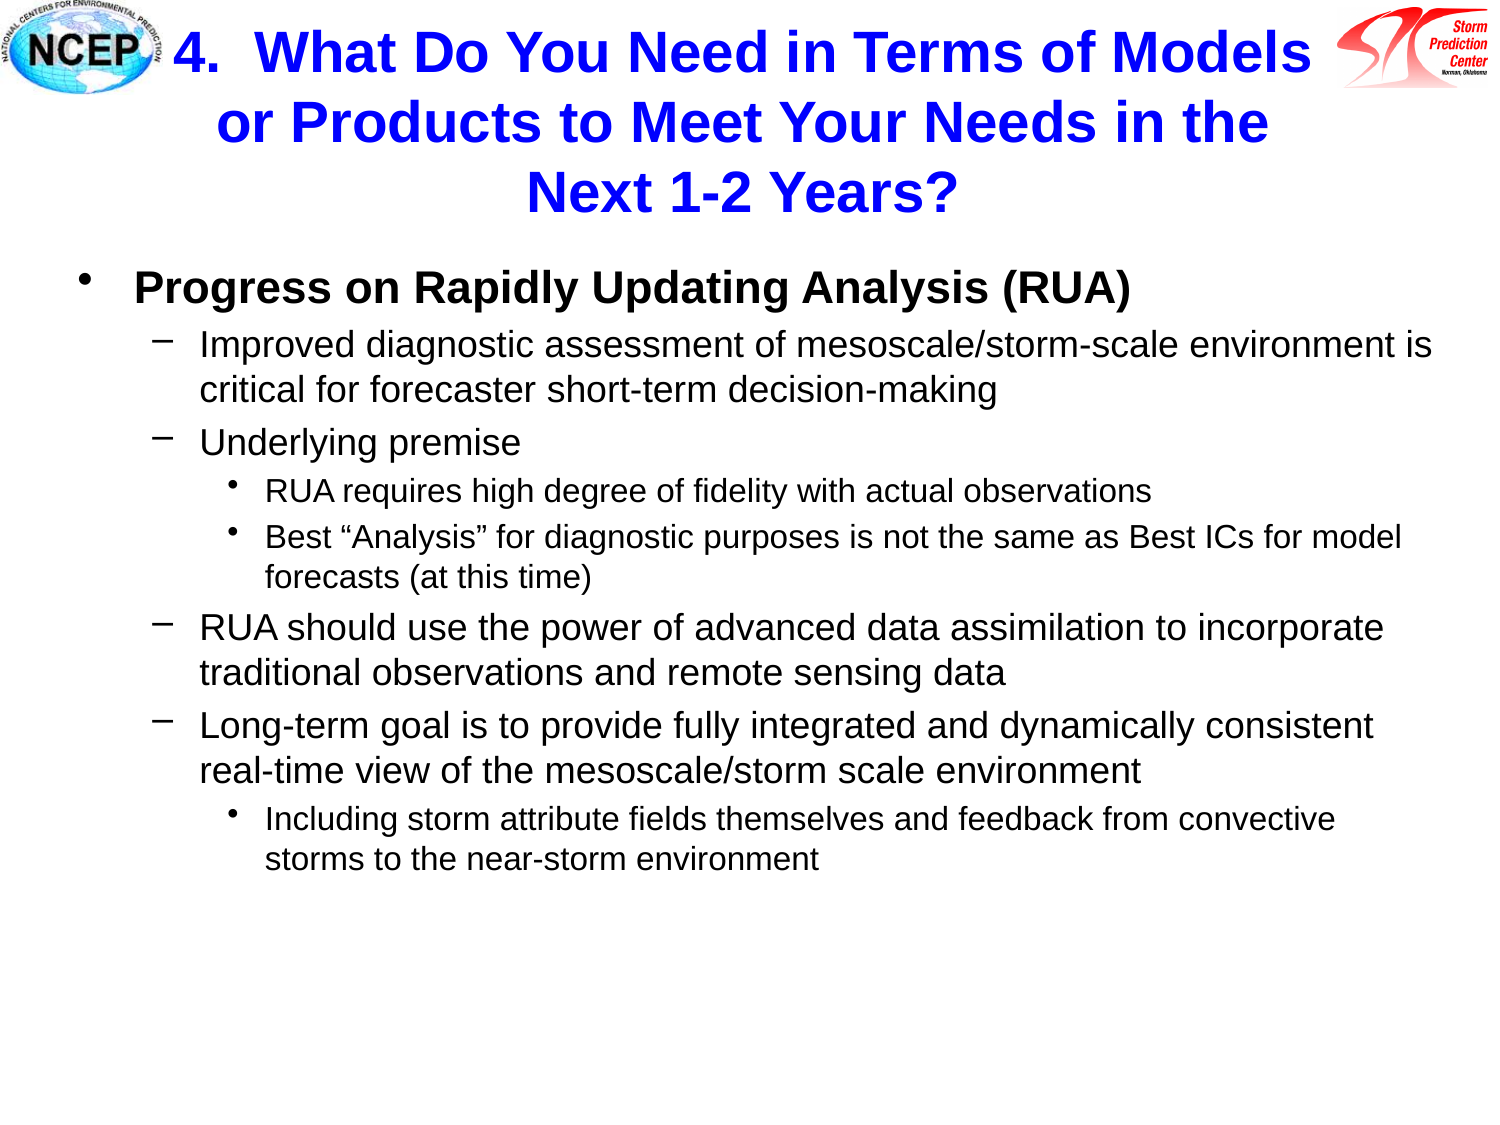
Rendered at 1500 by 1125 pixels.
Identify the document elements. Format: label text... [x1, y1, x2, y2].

list Progress on Rapidly Updating Analysis (RUA) Improved diagnostic assessment of mesoscale/storm-scale environment is critical for forecaster short-term decision-making Underlying premise RUA requires high degree of fidelity with actual observations Best “Analysis” for diagnostic purposes is not the same as Best ICs for model forecasts (at this time) RUA should use the power of advanced data assimilation to incorporate traditional observations and remote sensing data Long-term goal is to provide fully integrated and dynamically consistent real-time view of the mesoscale/storm scale environment Including storm attribute fields themselves and feedback from convective storms to the near-storm environment [62, 249, 1451, 926]
picture [1336, 7, 1488, 88]
title 4. What Do You Need in Terms of Models or Products to Meet Your Needs in the Next 1-2 Years? [149, 24, 1338, 213]
picture [0, 0, 163, 95]
